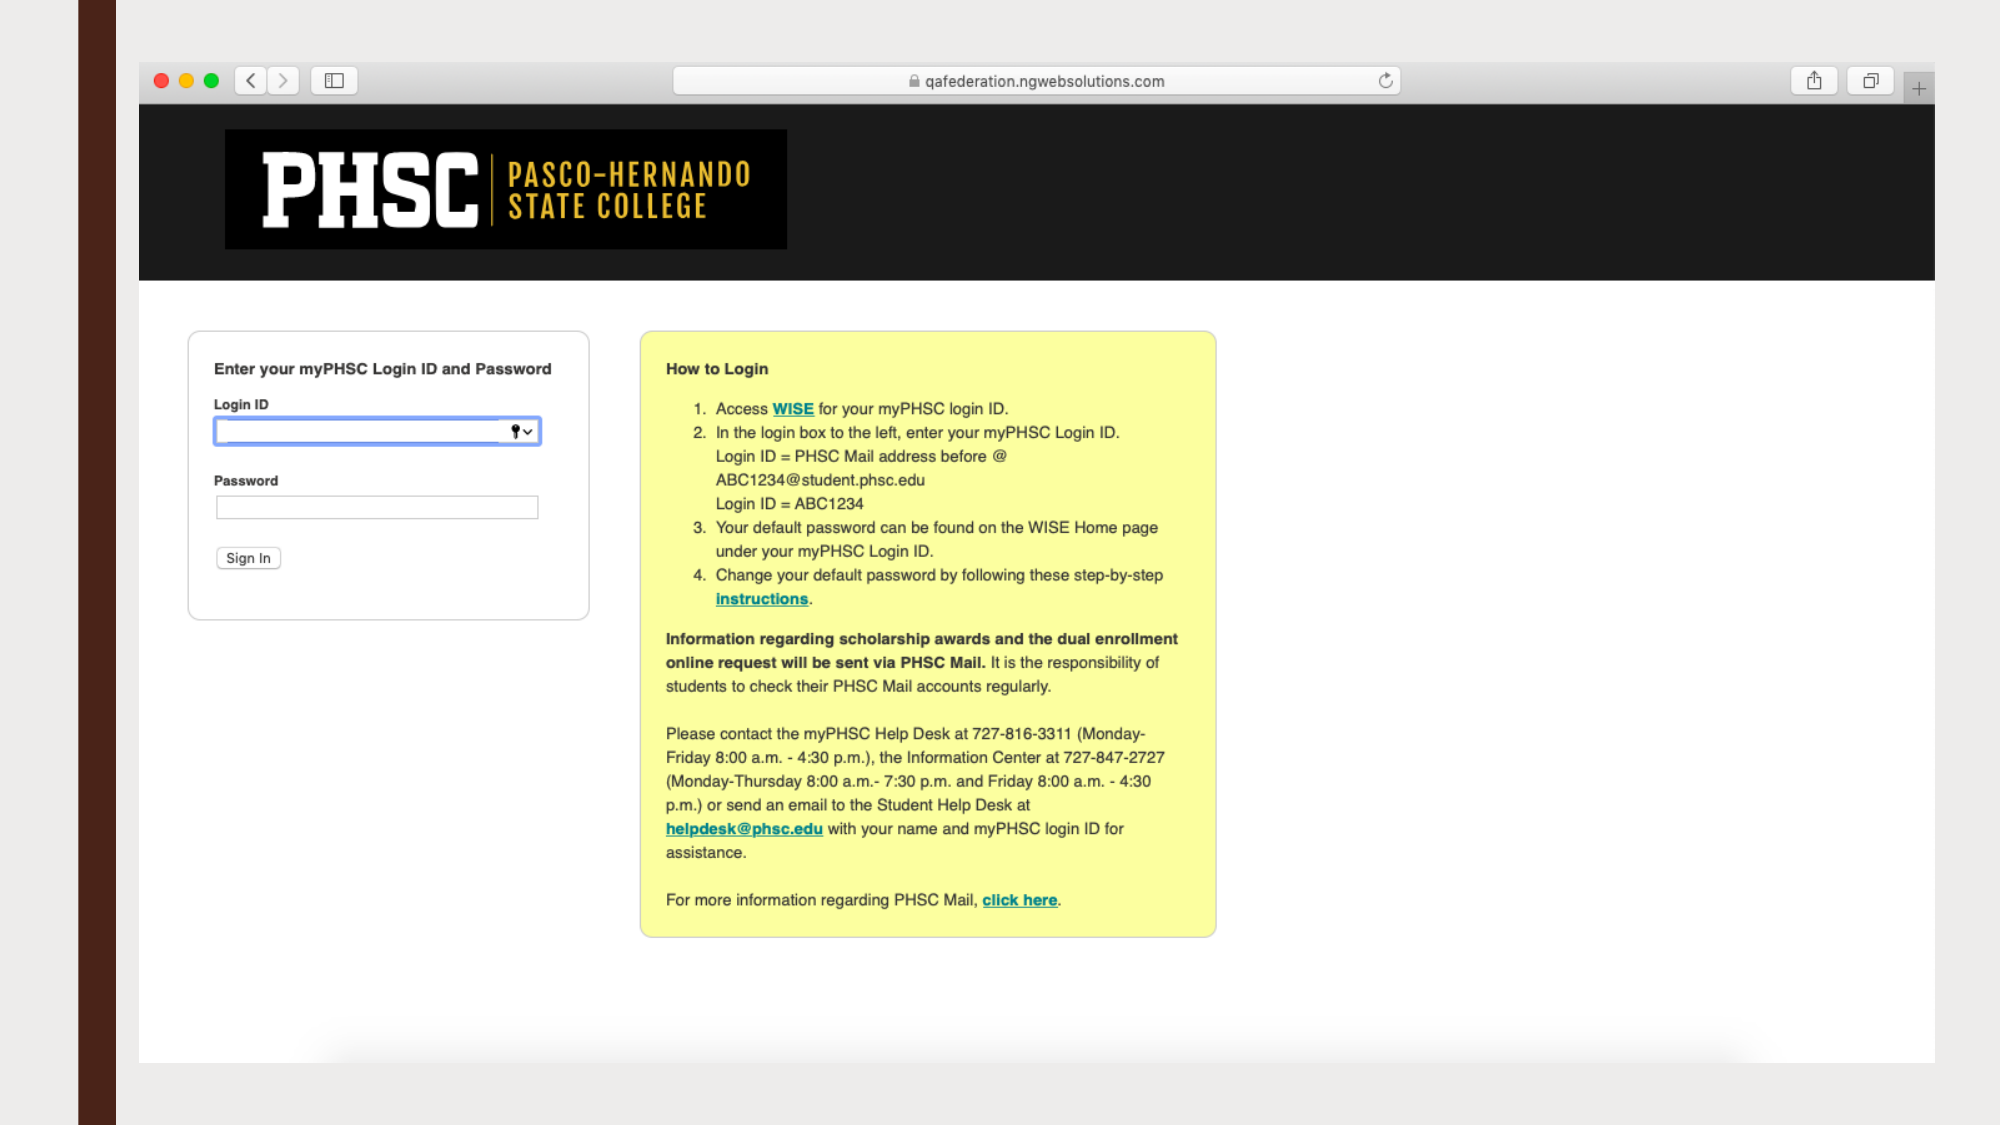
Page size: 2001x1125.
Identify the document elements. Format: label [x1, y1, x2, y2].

list [139, 62, 1935, 1063]
